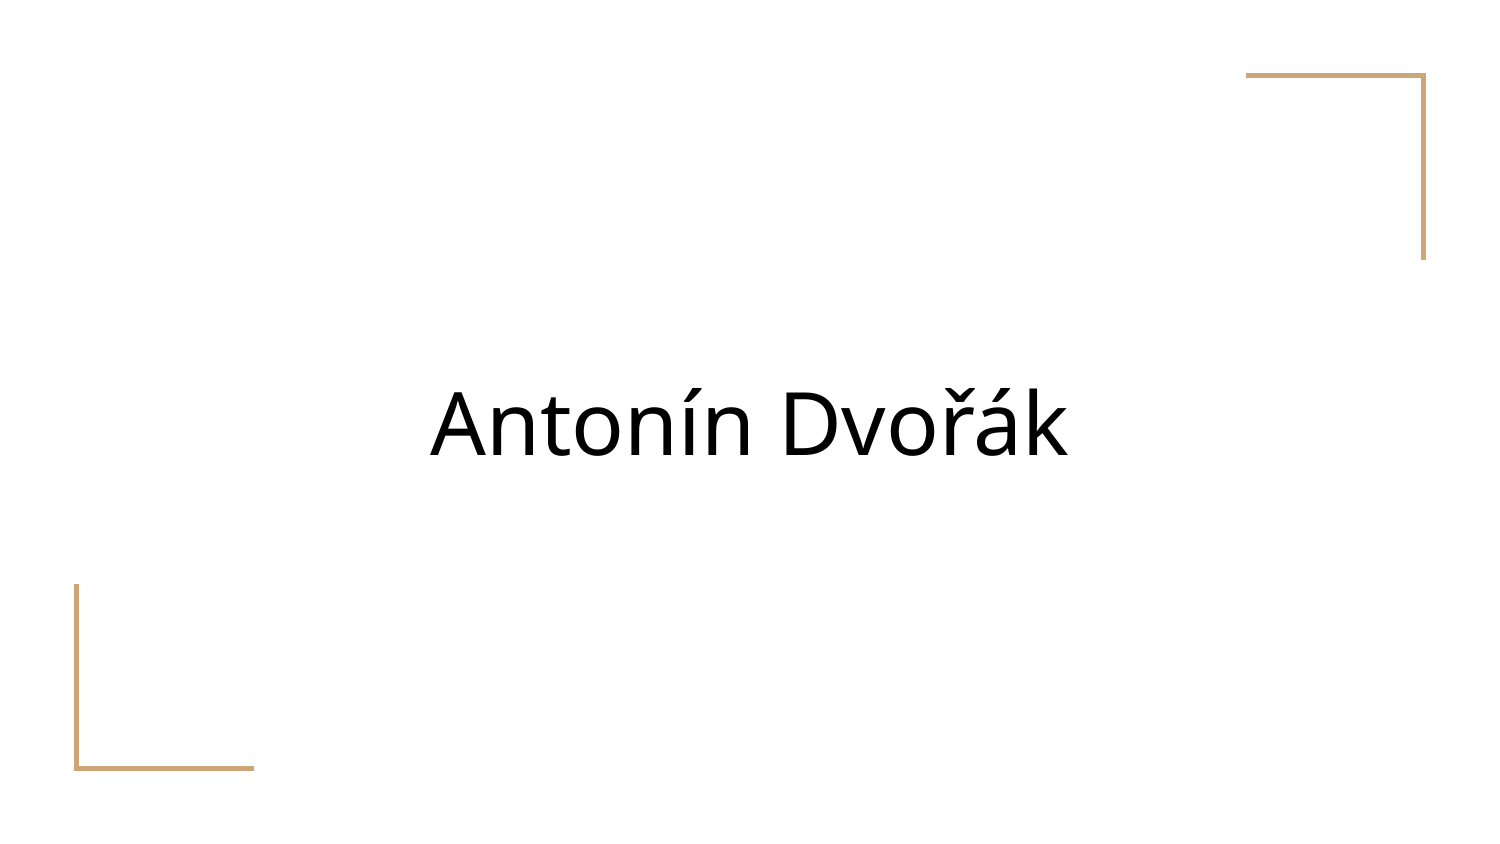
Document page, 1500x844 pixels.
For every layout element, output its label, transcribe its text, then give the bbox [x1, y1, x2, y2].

title Antonín Dvořák [126, 296, 1374, 548]
